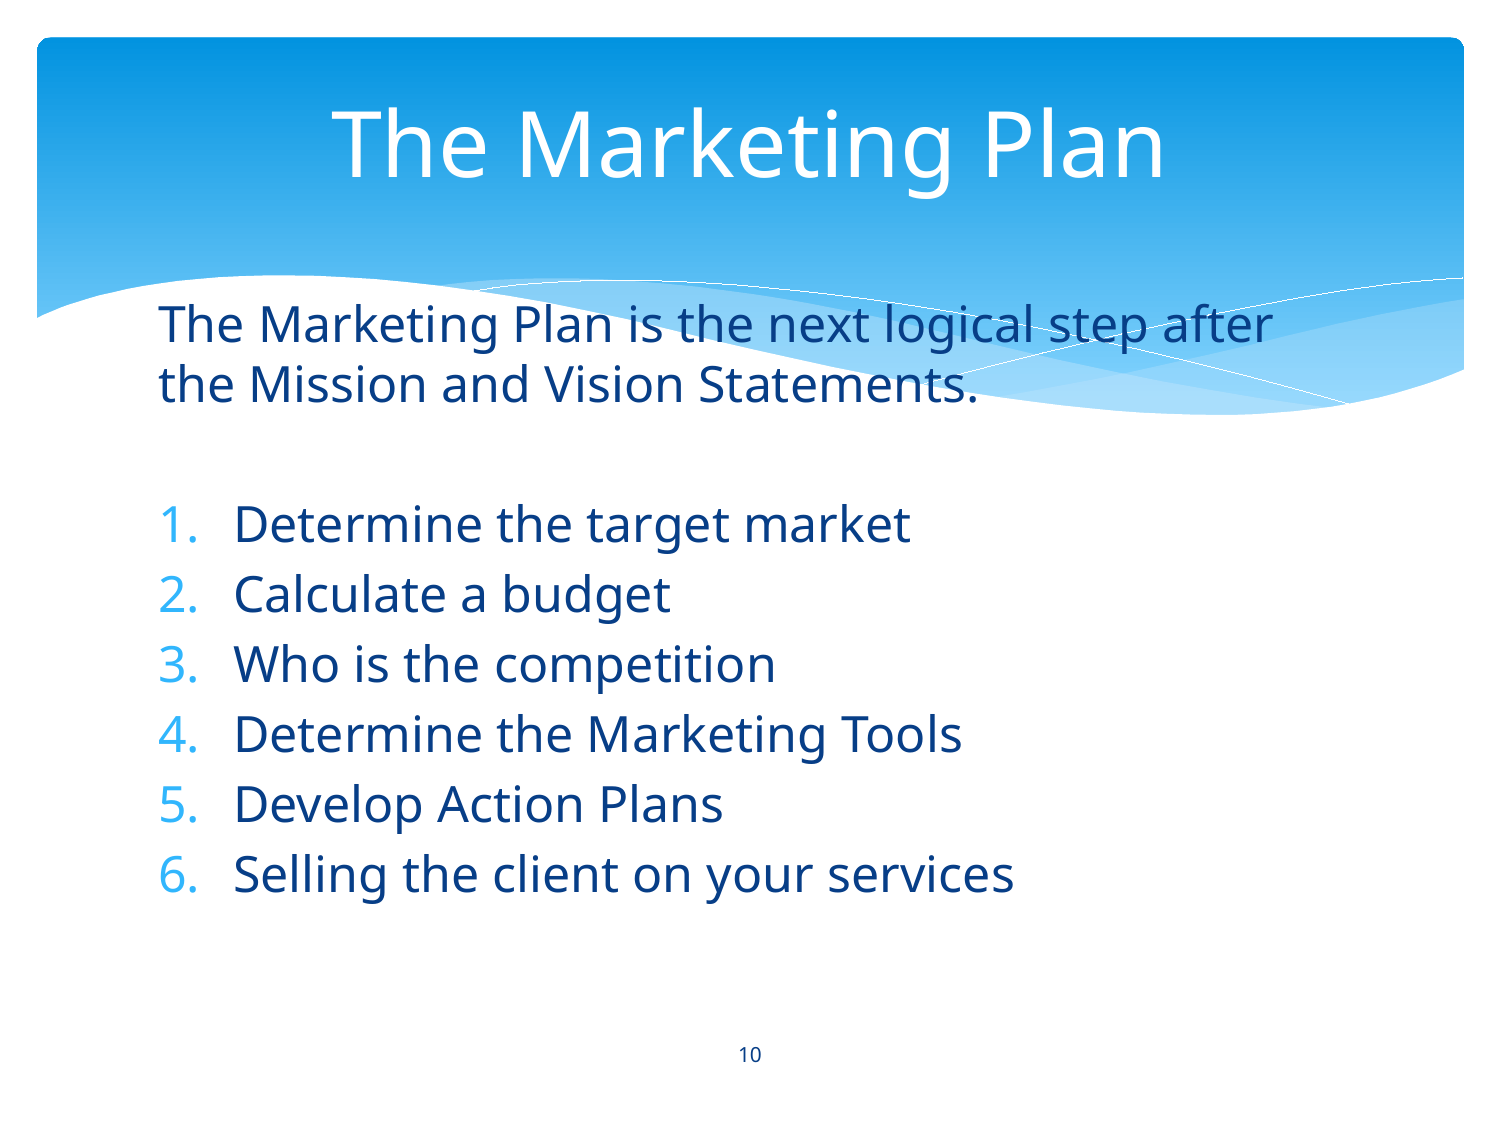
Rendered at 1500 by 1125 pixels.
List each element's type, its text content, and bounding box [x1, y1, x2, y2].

title The Marketing Plan [75, 55, 1425, 227]
slide_number 10 [654, 1025, 846, 1086]
list The Marketing Plan is the next logical step after the Mission and Vision Statements. Determine the target market Calculate a budget Who is the competition Determine the Marketing Tools Develop Action Plans Selling the client on your services [143, 285, 1359, 1005]
